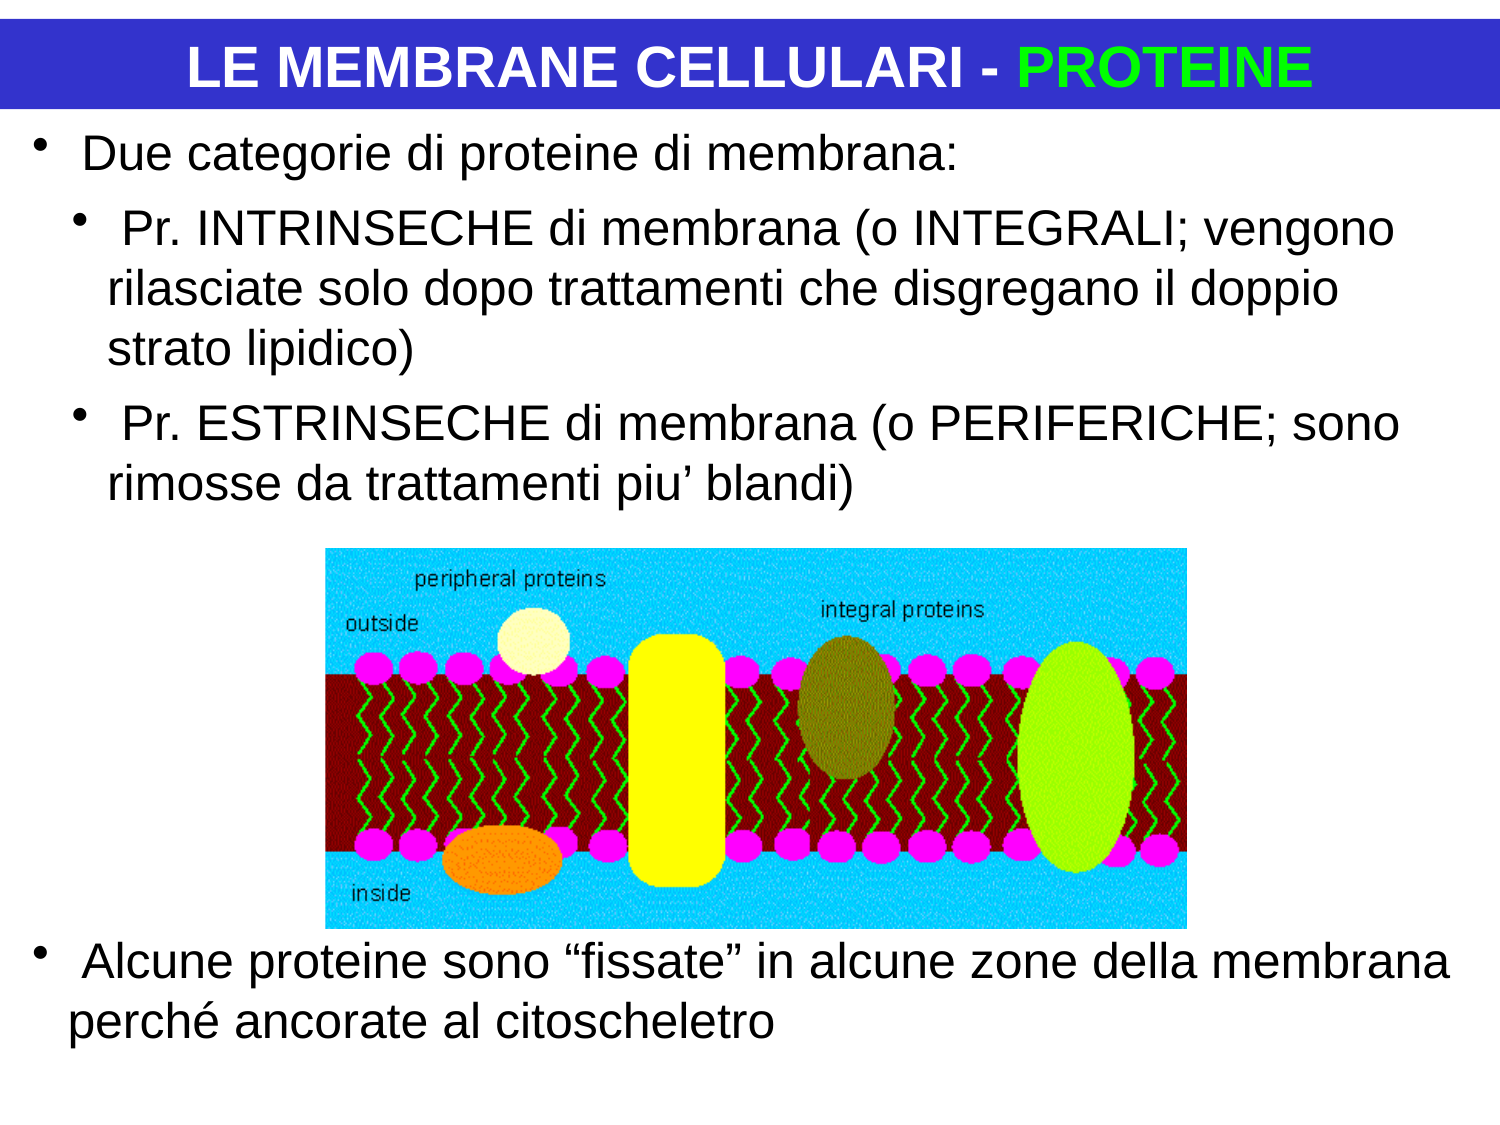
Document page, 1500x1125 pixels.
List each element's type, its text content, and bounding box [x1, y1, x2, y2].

text_box LE MEMBRANE CELLULARI - PROTEINE [0, 18, 1500, 110]
text_box Due categorie di proteine di membrana: Pr. INTRINSECHE di membrana (o INTEGRALI; vengono rilasciate solo dopo trattamenti che disgregano il doppio strato lipidico) Pr. ESTRINSECHE di membrana (o PERIFERICHE; sono rimosse da trattamenti piu’ blandi) Alcune proteine sono “fissate” in alcune zone della membrana perché ancorate al citoscheletro [17, 113, 1471, 1057]
picture [324, 548, 1188, 929]
